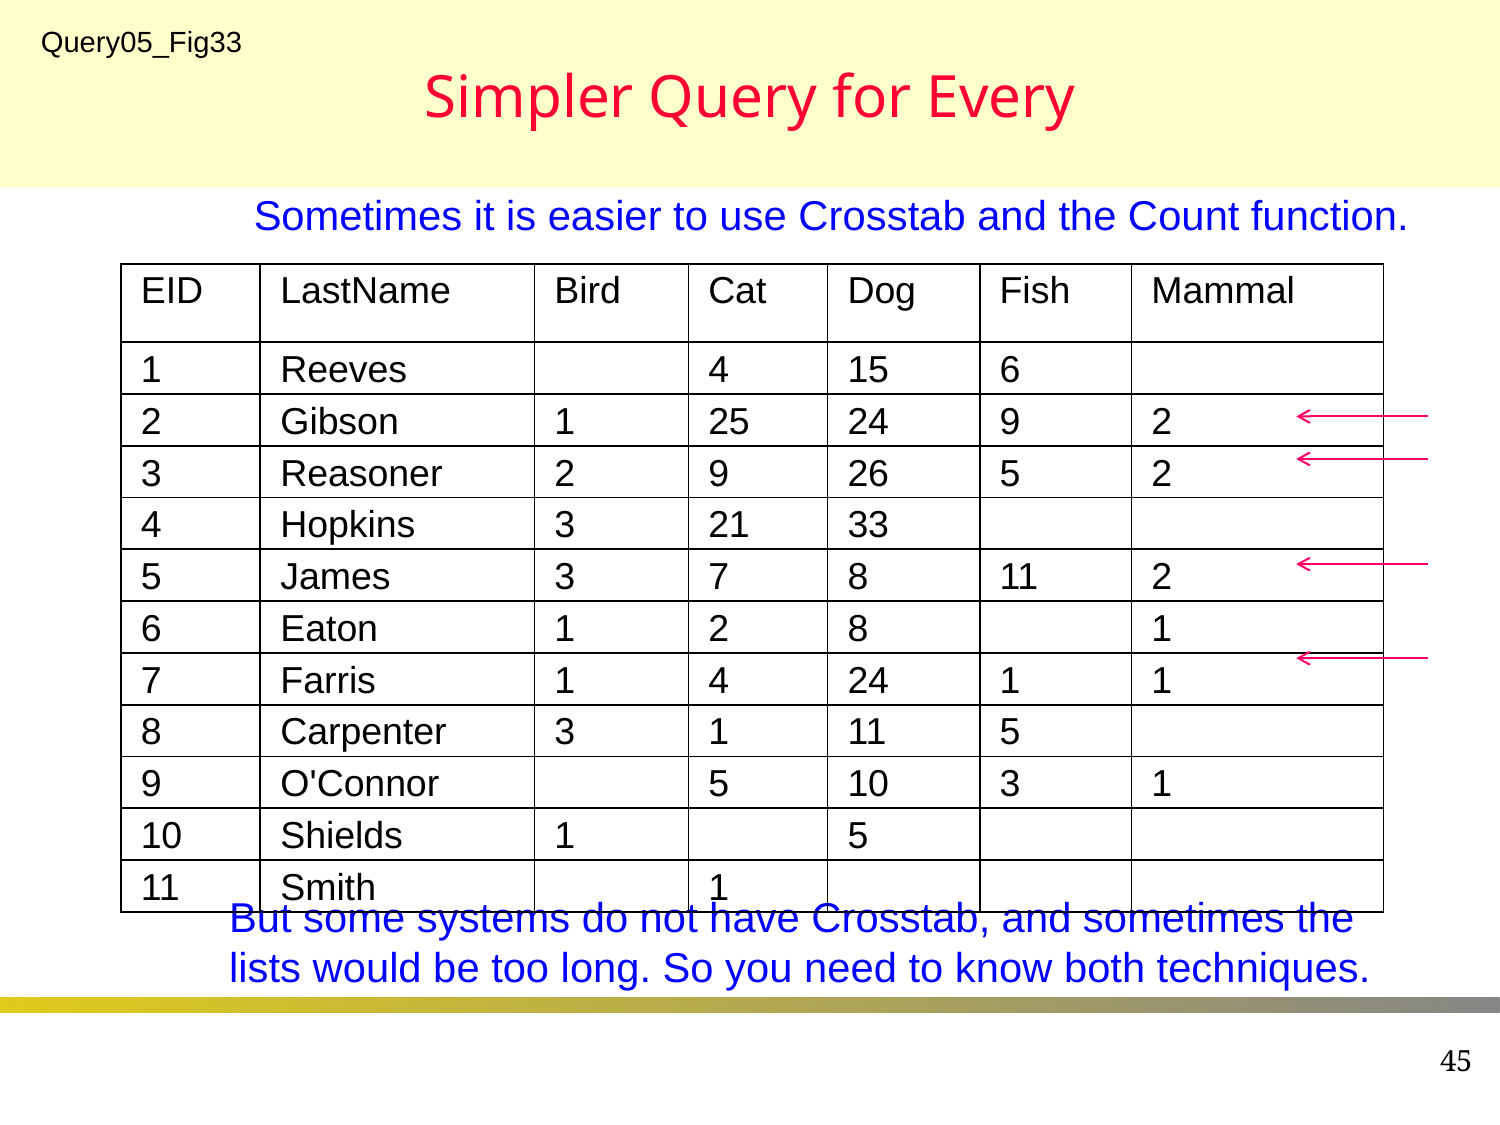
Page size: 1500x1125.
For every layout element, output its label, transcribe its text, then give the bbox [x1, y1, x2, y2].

table_cell [1132, 706, 1383, 756]
text_box Sometimes it is easier to use Crosstab and the Count function. [238, 181, 1425, 246]
table_cell 1 [1132, 757, 1383, 807]
table_cell O'Connor [261, 757, 534, 807]
table_cell Carpenter [261, 706, 534, 756]
table_cell [535, 343, 688, 393]
table_cell 3 [981, 757, 1131, 807]
table_cell Hopkins [261, 498, 534, 548]
text_box But some systems do not have Crosstab, and sometimes the lists would be too long. So you need to know both techniques. [214, 882, 1386, 998]
table_cell 7 [689, 550, 827, 600]
table_header LastName [261, 265, 534, 341]
table_cell [981, 498, 1131, 548]
table_cell 1 [1132, 654, 1383, 704]
table_cell [828, 861, 979, 911]
table_cell Shields [261, 809, 534, 859]
table_cell 24 [828, 654, 979, 704]
table_cell 2 [535, 447, 688, 497]
table_cell Eaton [261, 602, 534, 652]
table_cell Smith [261, 861, 534, 911]
table_cell 1 [1132, 602, 1383, 652]
table_cell 4 [122, 498, 259, 548]
table_cell 26 [828, 447, 979, 497]
table_cell 9 [981, 395, 1131, 445]
table_cell [981, 602, 1131, 652]
table_cell 15 [828, 343, 979, 393]
table_cell 11 [981, 550, 1131, 600]
table_cell 1 [689, 706, 827, 756]
table_header Cat [689, 265, 827, 341]
table_cell 1 [689, 861, 827, 911]
table_header EID [122, 265, 259, 341]
table_cell 6 [981, 343, 1131, 393]
table_cell 24 [828, 395, 979, 445]
table_cell 9 [689, 447, 827, 497]
table_cell 4 [689, 343, 827, 393]
table_cell 4 [689, 654, 827, 704]
text_box Query05_Fig33 [25, 16, 258, 67]
table_cell [1132, 861, 1383, 911]
table_cell 1 [535, 654, 688, 704]
table_cell Gibson [261, 395, 534, 445]
table_cell 2 [1132, 395, 1383, 445]
table_cell 2 [689, 602, 827, 652]
table_cell 2 [1132, 447, 1383, 497]
table_header Fish [981, 265, 1131, 341]
table_cell [535, 757, 688, 807]
table_cell Reeves [261, 343, 534, 393]
table_cell [1132, 498, 1383, 548]
table_cell 1 [981, 654, 1131, 704]
table_cell 7 [122, 654, 259, 704]
table_cell 5 [122, 550, 259, 600]
table_header Mammal [1132, 265, 1383, 341]
table_cell [981, 809, 1131, 859]
table_cell 3 [535, 550, 688, 600]
table_cell 5 [981, 706, 1131, 756]
table_cell 5 [689, 757, 827, 807]
table_cell 1 [535, 809, 688, 859]
table_cell 25 [689, 395, 827, 445]
table_cell [689, 809, 827, 859]
table_cell 11 [828, 706, 979, 756]
table_header Dog [828, 265, 979, 341]
table_cell 3 [122, 447, 259, 497]
table_cell 8 [122, 706, 259, 756]
table_cell 2 [122, 395, 259, 445]
table_cell 3 [535, 706, 688, 756]
table_cell [1132, 343, 1383, 393]
table_cell [535, 861, 688, 911]
slide_number 45 [1174, 1024, 1488, 1101]
table_cell 1 [122, 343, 259, 393]
table_cell 1 [535, 602, 688, 652]
table_cell 33 [828, 498, 979, 548]
table_cell 10 [122, 809, 259, 859]
table_cell Reasoner [261, 447, 534, 497]
table_cell 21 [689, 498, 827, 548]
table_cell [1132, 809, 1383, 859]
title Simpler Query for Every [0, 0, 1500, 188]
table_header Bird [535, 265, 688, 341]
table_cell James [261, 550, 534, 600]
table_cell Farris [261, 654, 534, 704]
table_cell 2 [1132, 550, 1383, 600]
table_cell 1 [535, 395, 688, 445]
table_cell [981, 861, 1131, 911]
table_cell 8 [828, 550, 979, 600]
table_cell 9 [122, 757, 259, 807]
table_cell 10 [828, 757, 979, 807]
table_cell 11 [122, 861, 259, 911]
table_cell 6 [122, 602, 259, 652]
table_cell 3 [535, 498, 688, 548]
table_cell 5 [828, 809, 979, 859]
table_cell 5 [981, 447, 1131, 497]
table_cell 8 [828, 602, 979, 652]
